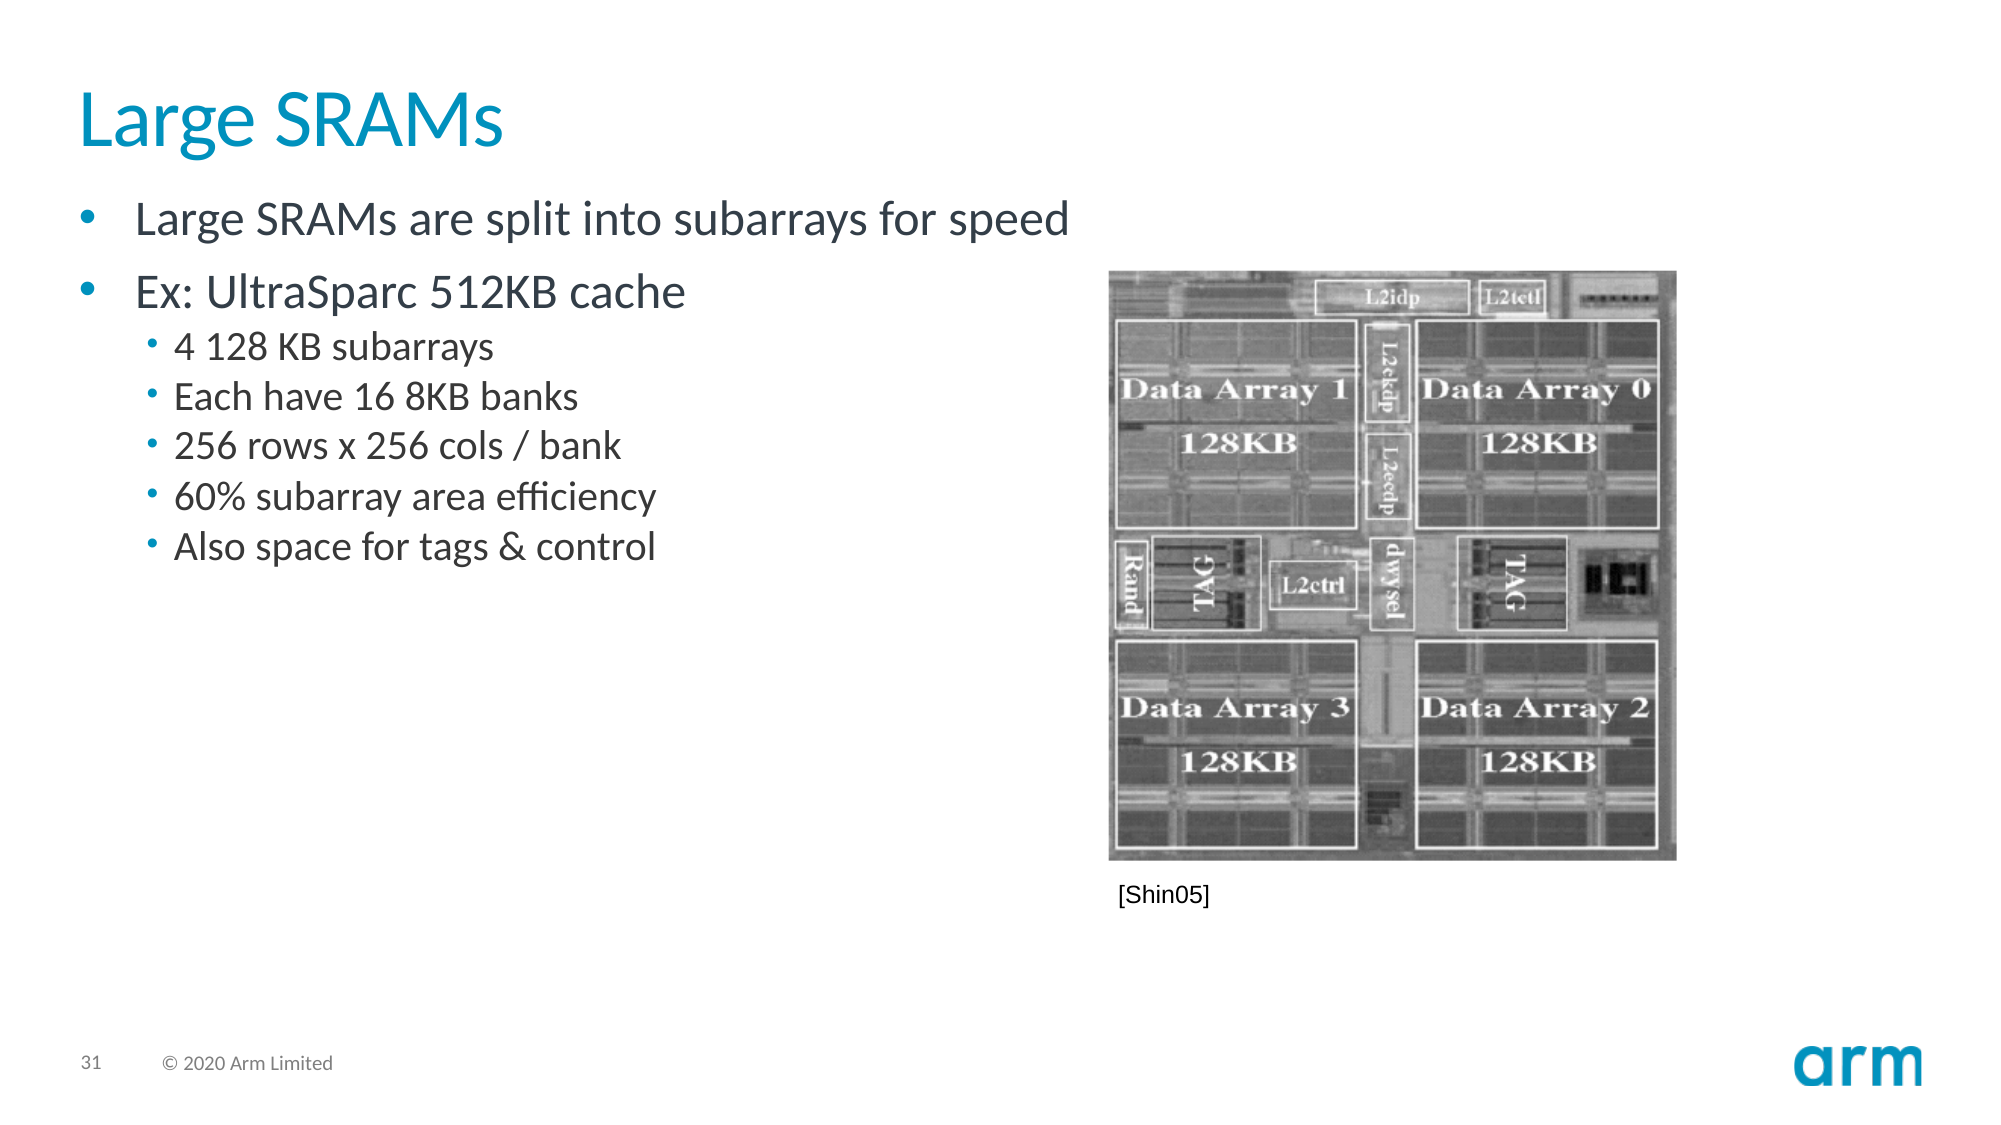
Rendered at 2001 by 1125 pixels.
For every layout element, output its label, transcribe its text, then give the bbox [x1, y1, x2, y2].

title Large SRAMs [78, 78, 1922, 185]
list Large SRAMs are split into subarrays for speed Ex: UltraSparc 512KB cache 4 128 KB subarrays Each have 16 8KB banks 256 rows x 256 cols / bank 60% subarray area efficiency Also space for tags & control [78, 185, 1923, 941]
text_box [Shin05] [1103, 870, 1225, 916]
picture [1103, 262, 1681, 863]
